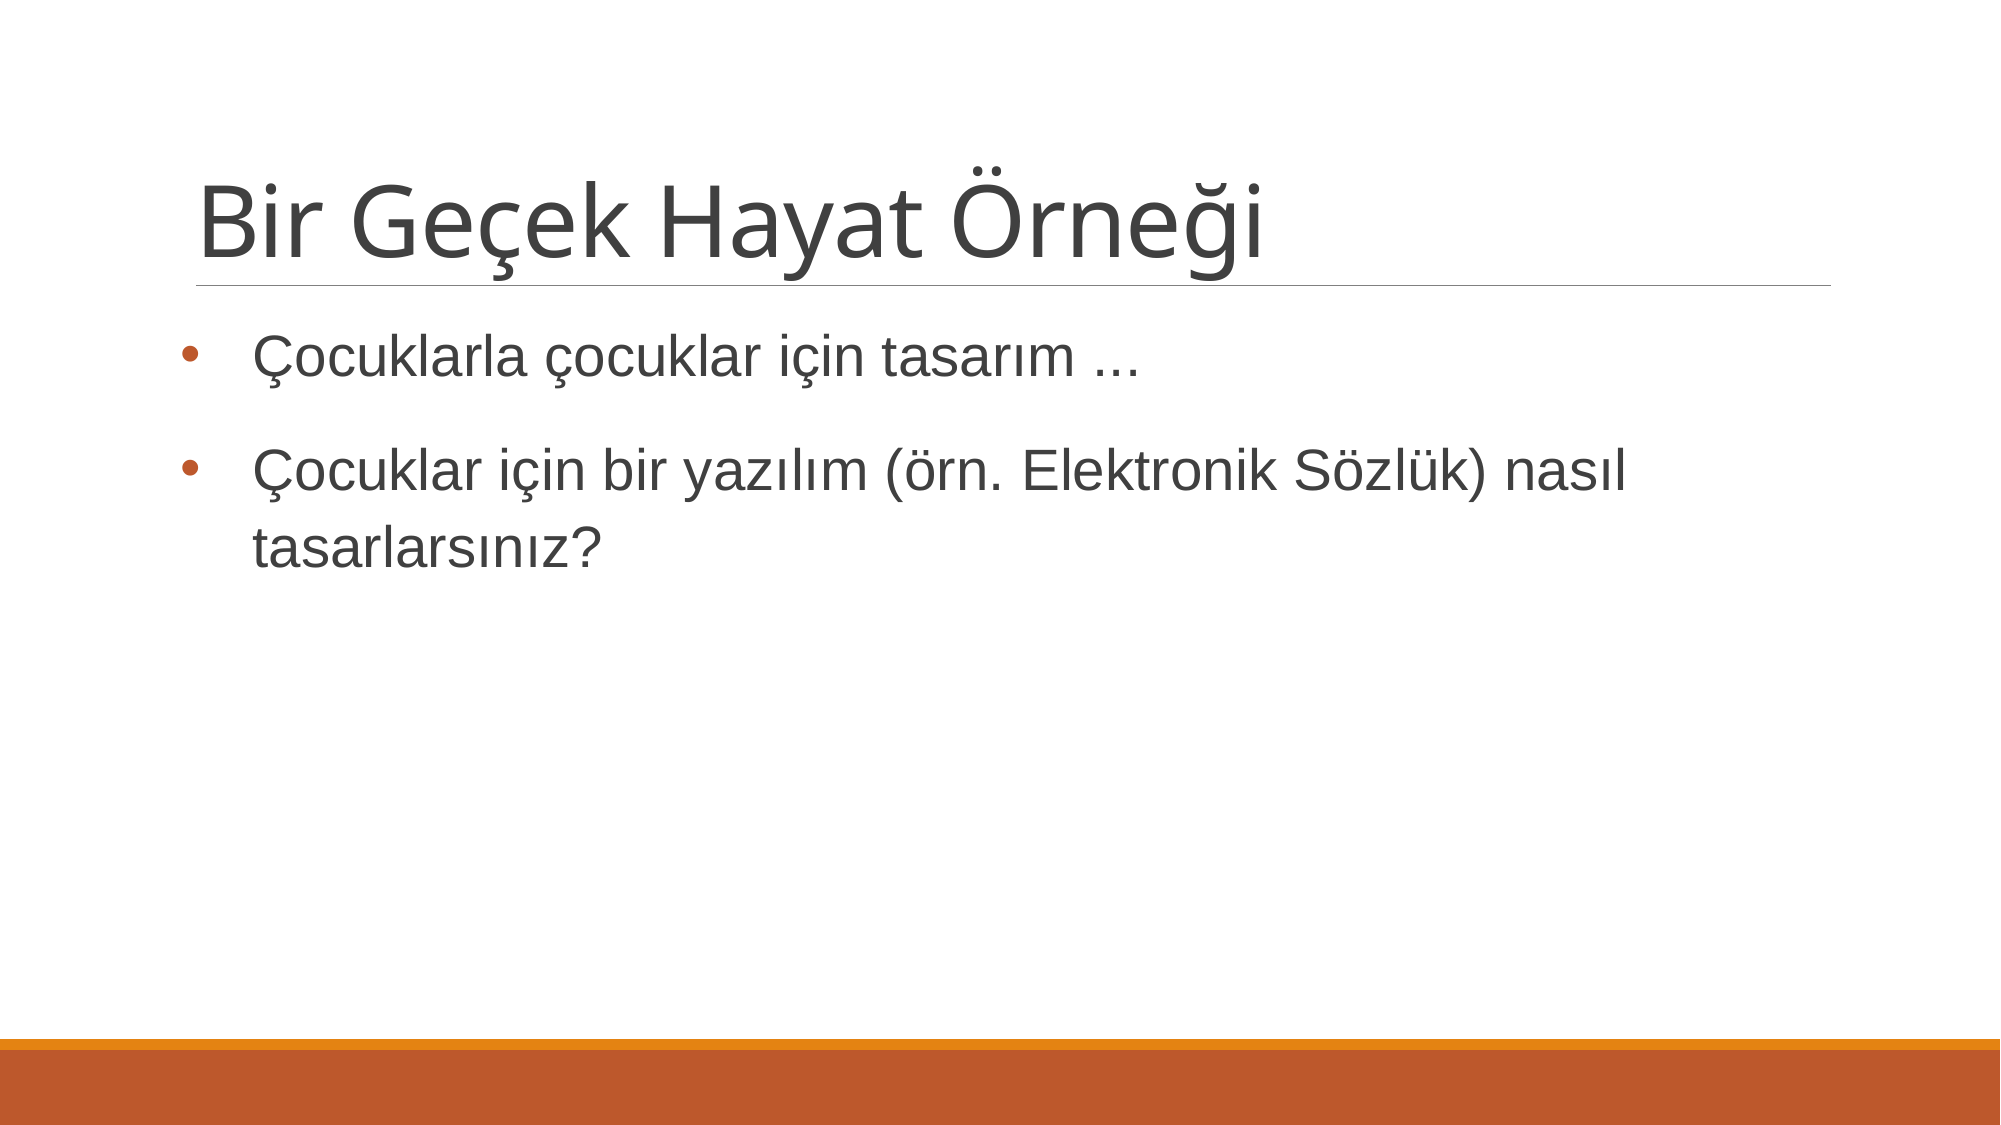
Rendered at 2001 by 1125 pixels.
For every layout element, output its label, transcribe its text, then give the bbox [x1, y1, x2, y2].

title Bir Geçek Hayat Örneği [180, 47, 1830, 285]
text_box Çocuklarla çocuklar için tasarım ... Çocuklar için bir yazılım (örn. Elektronik Sözlük) nasıl tasarlarsınız? [180, 303, 1857, 1012]
